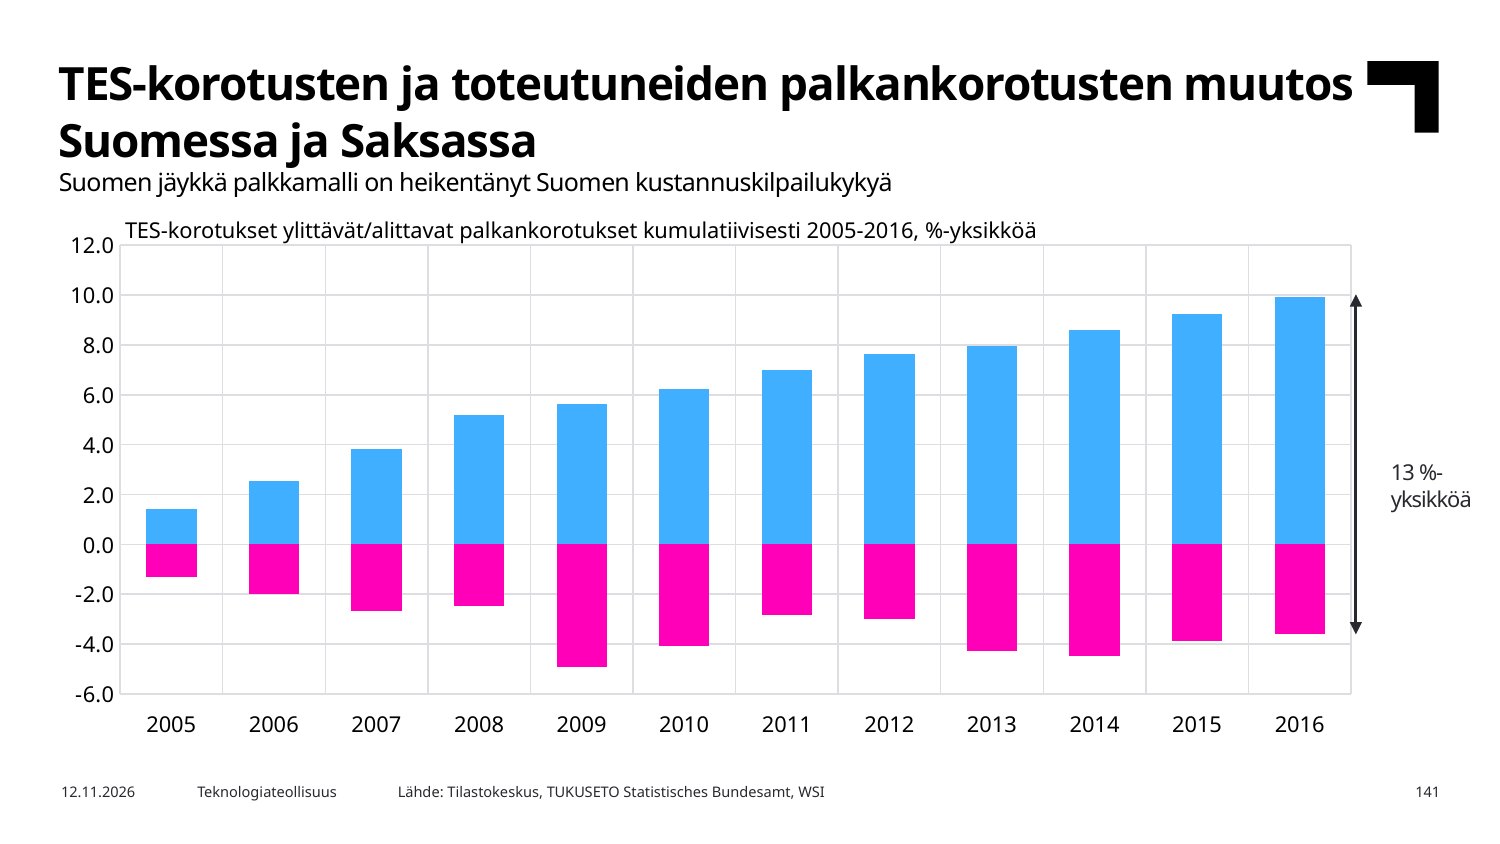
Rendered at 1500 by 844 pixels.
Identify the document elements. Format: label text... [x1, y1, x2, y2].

list Lähde: Tilastokeskus, TUKUSETO Statistisches Bundesamt, WSI [382, 775, 963, 803]
footer Teknologiateollisuus [182, 775, 382, 803]
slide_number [46, 775, 182, 803]
list TES-korotusten ja toteutuneiden palkankorotusten muutos Suomessa ja Saksassa Suomen jäykkä palkkamalli on heikentänyt Suomen kustannuskilpailukykyä [41, 46, 1378, 153]
slide_number 141 [1313, 775, 1456, 803]
text_box 13 %- yksikköä [1382, 451, 1492, 519]
chart [62, 209, 1378, 763]
